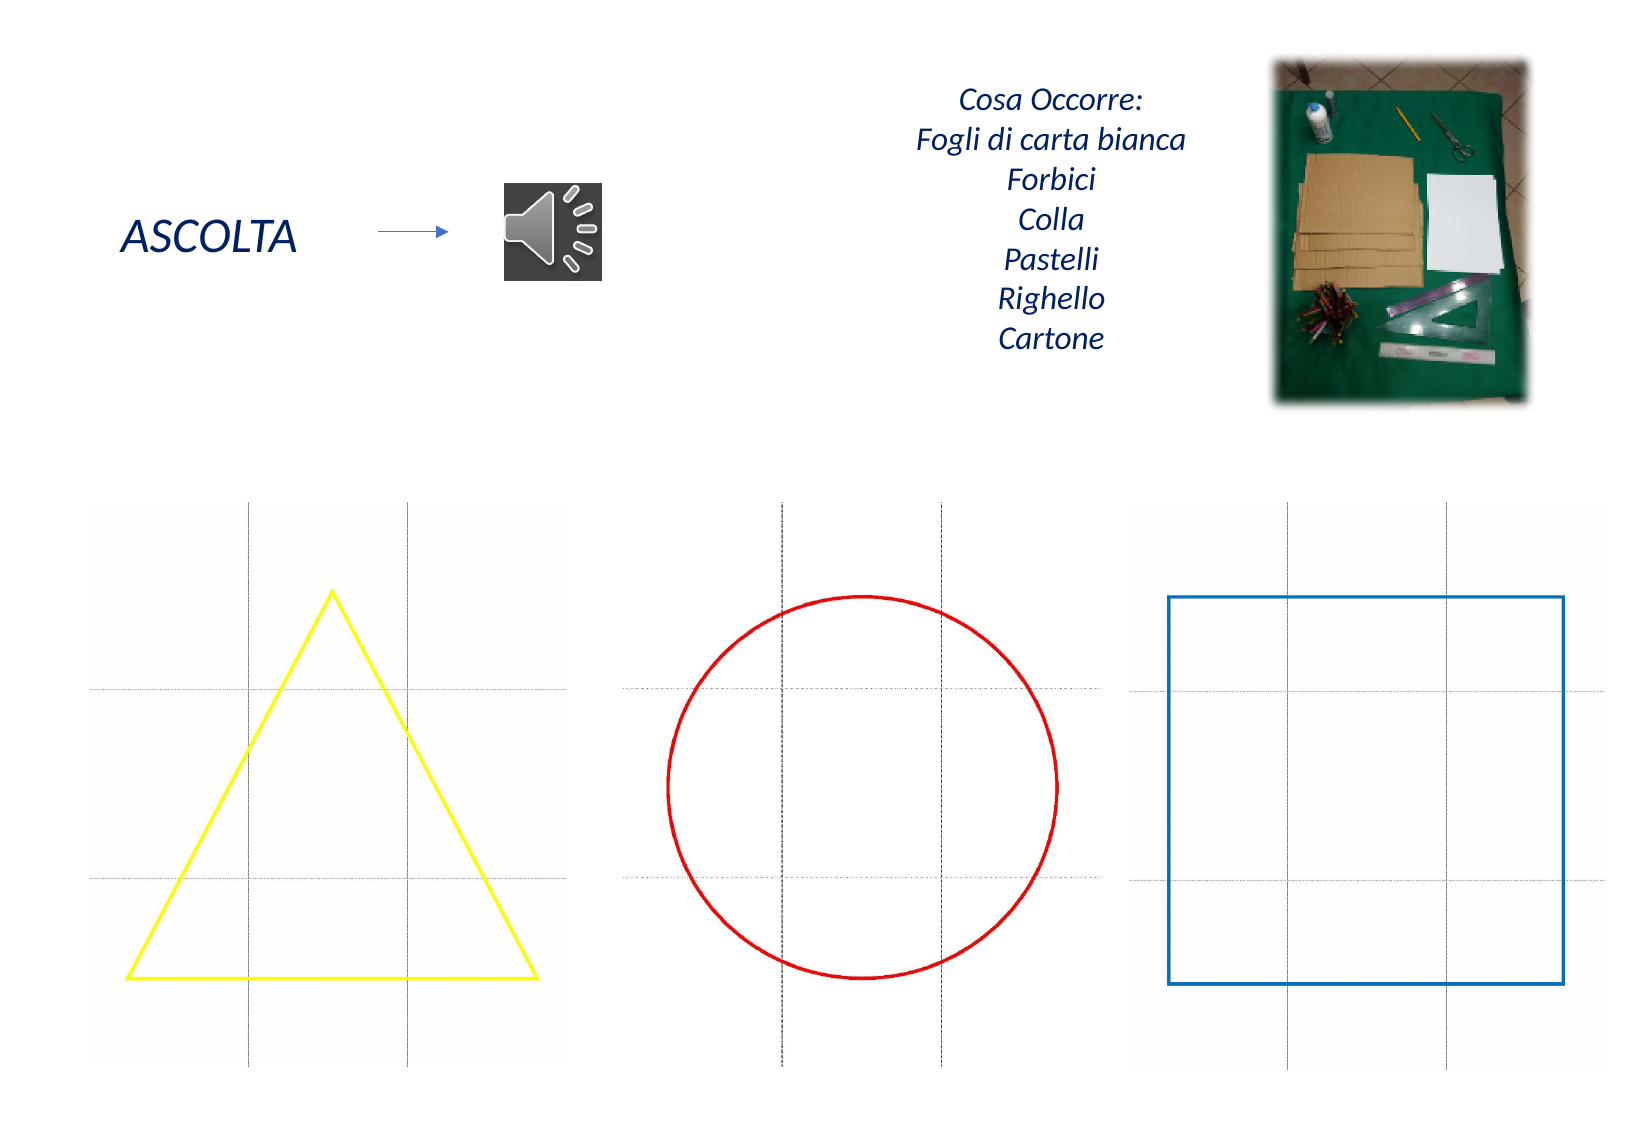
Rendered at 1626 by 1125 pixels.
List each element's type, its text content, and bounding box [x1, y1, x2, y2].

picture [83, 502, 573, 1067]
text_box Cosa Occorre: Fogli di carta bianca Forbici Colla Pastelli Righello Cartone [893, 69, 1210, 364]
picture [616, 502, 1107, 1067]
picture [503, 181, 604, 282]
picture [1122, 502, 1612, 1072]
text_box ASCOLTA [74, 194, 344, 270]
picture [1264, 51, 1537, 414]
